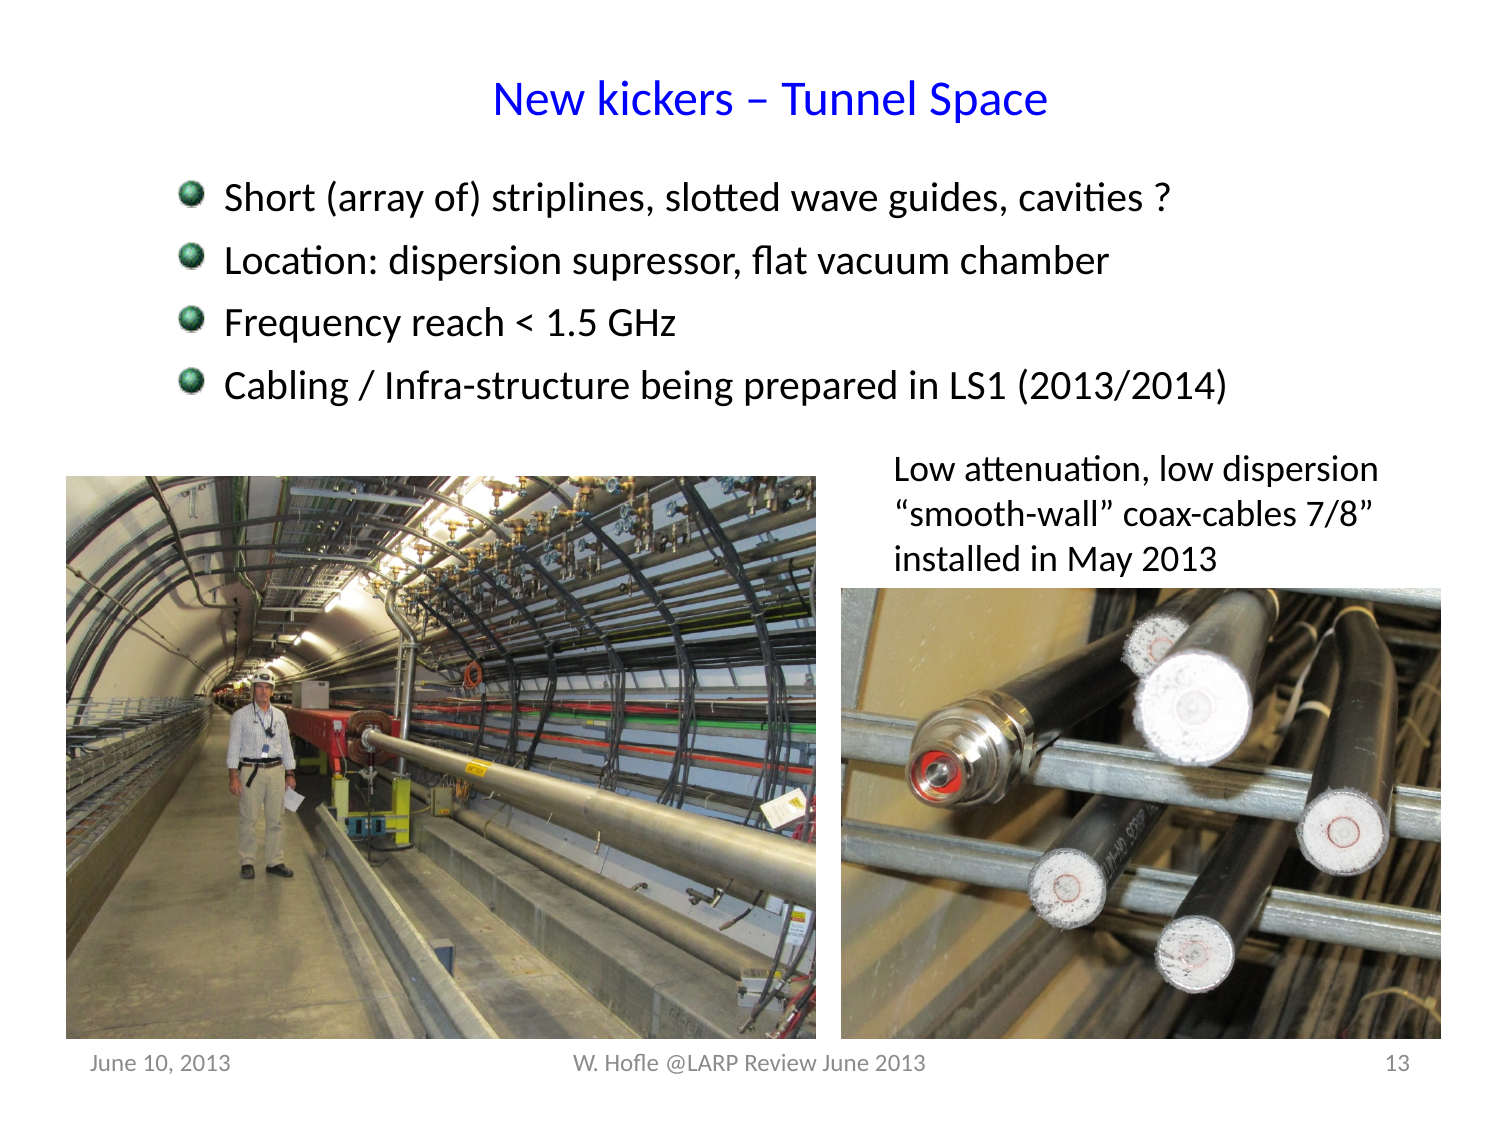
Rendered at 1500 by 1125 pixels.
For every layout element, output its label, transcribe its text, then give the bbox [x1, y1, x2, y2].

picture [177, 180, 207, 210]
picture [65, 475, 816, 1039]
text_box Low attenuation, low dispersion “smooth-wall” coax-cables 7/8” installed in May 2013 [878, 437, 1404, 586]
picture [177, 367, 207, 397]
picture [177, 305, 207, 335]
text_box Short (array of) striplines, slotted wave guides, cavities ? Location: dispersion supressor, flat vacuum chamber Frequency reach < 1.5 GHz Cabling / Infra-structure being prepared in LS1 (2013/2014) [87, 162, 1338, 415]
picture [840, 588, 1442, 1039]
slide_number 13 [1074, 1046, 1425, 1092]
picture [177, 242, 207, 272]
text_box New kickers – Tunnel Space [477, 57, 1075, 133]
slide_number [75, 1046, 425, 1092]
footer W. Hofle @LARP Review June 2013 [512, 1032, 988, 1092]
